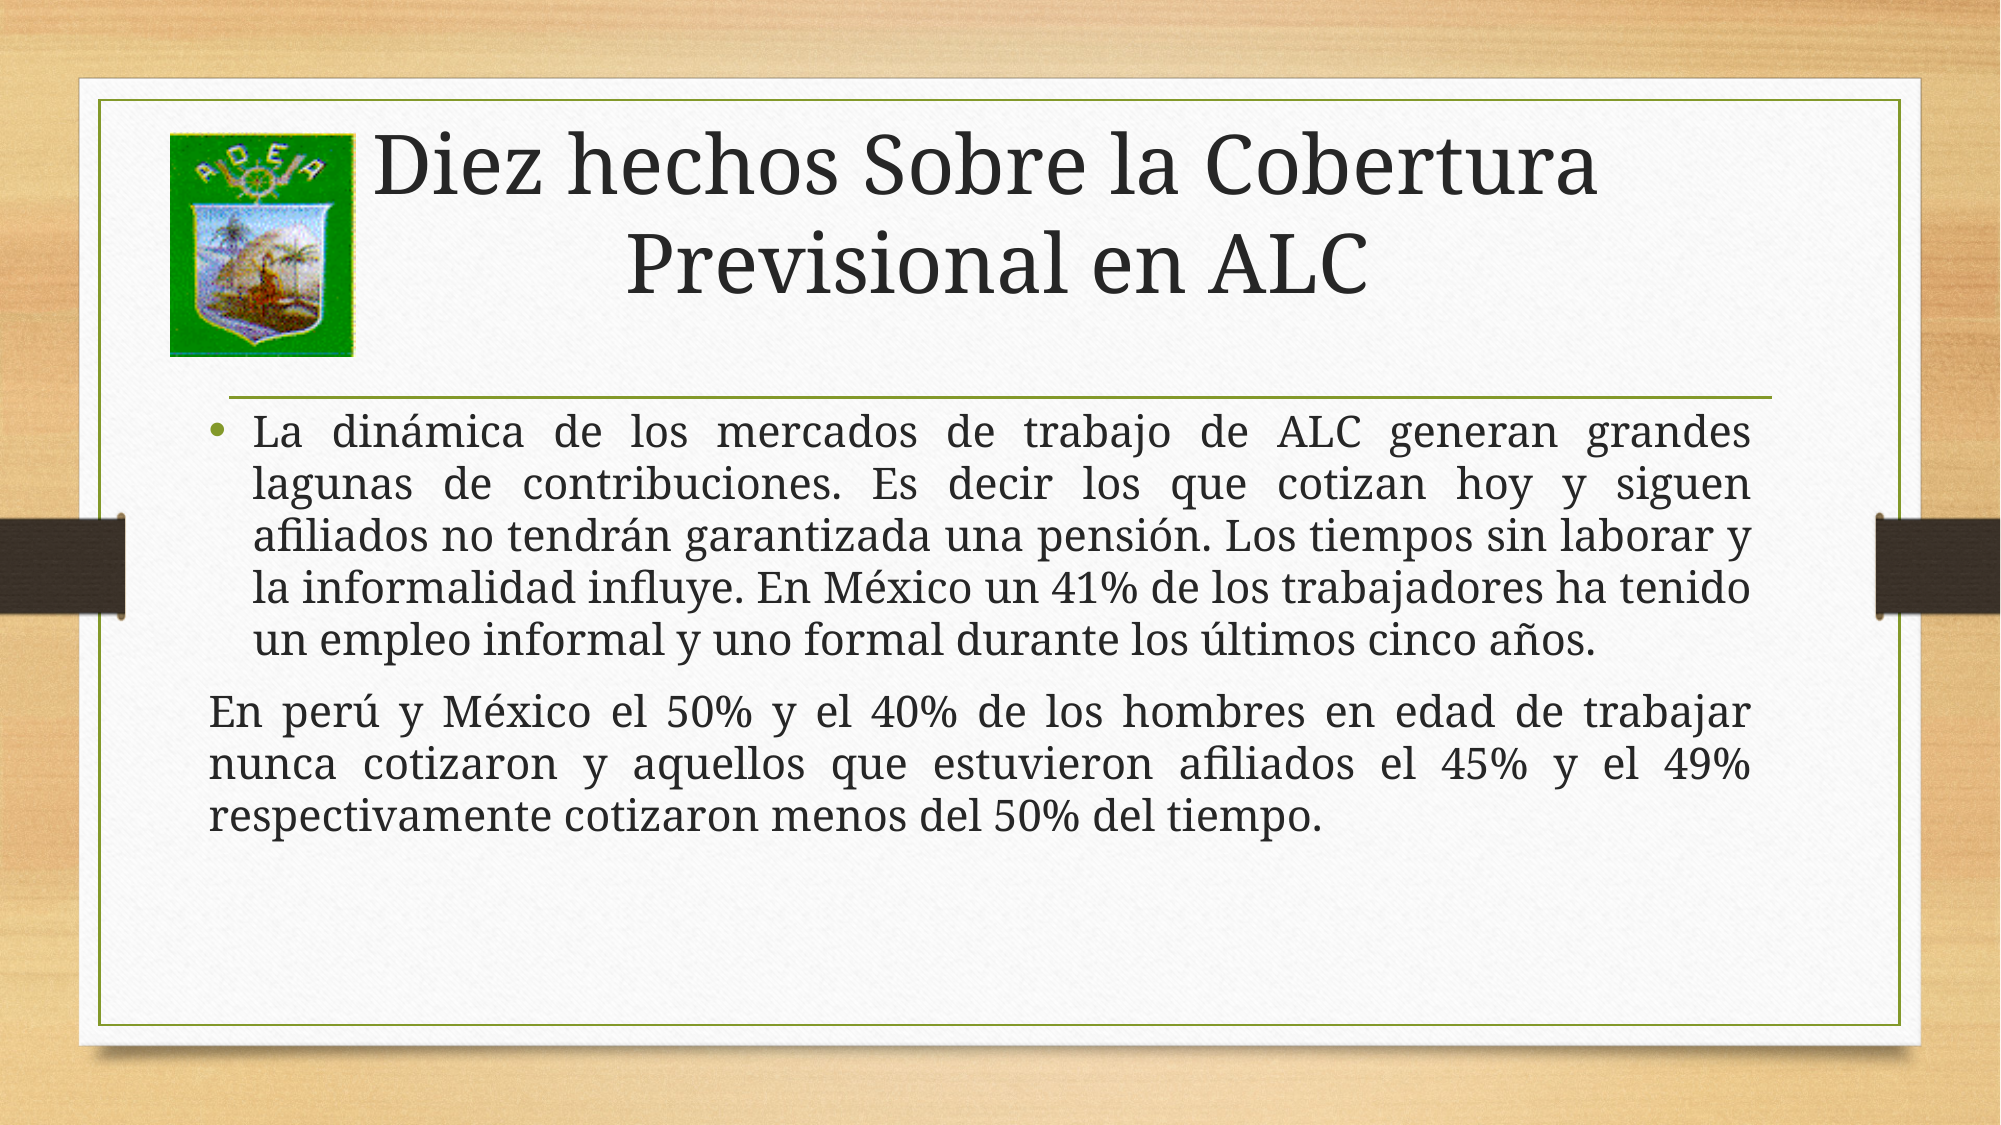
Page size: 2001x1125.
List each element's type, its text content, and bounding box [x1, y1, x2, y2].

list La dinámica de los mercados de trabajo de ALC generan grandes lagunas de contribuciones. Es decir los que cotizan hoy y siguen afiliados no tendrán garantizada una pensión. Los tiempos sin laborar y la informalidad influye. En México un 41% de los trabajadores ha tenido un empleo informal y uno formal durante los últimos cinco años. En perú y México el 50% y el 40% de los hombres en edad de trabajar nunca cotizaron y aquellos que estuvieron afiliados el 45% y el 49% respectivamente cotizaron menos del 50% del tiempo. [193, 396, 1769, 941]
picture [0, 0, 2001, 1125]
title Diez hechos Sobre la Cobertura Previsional en ALC [210, 104, 1786, 318]
